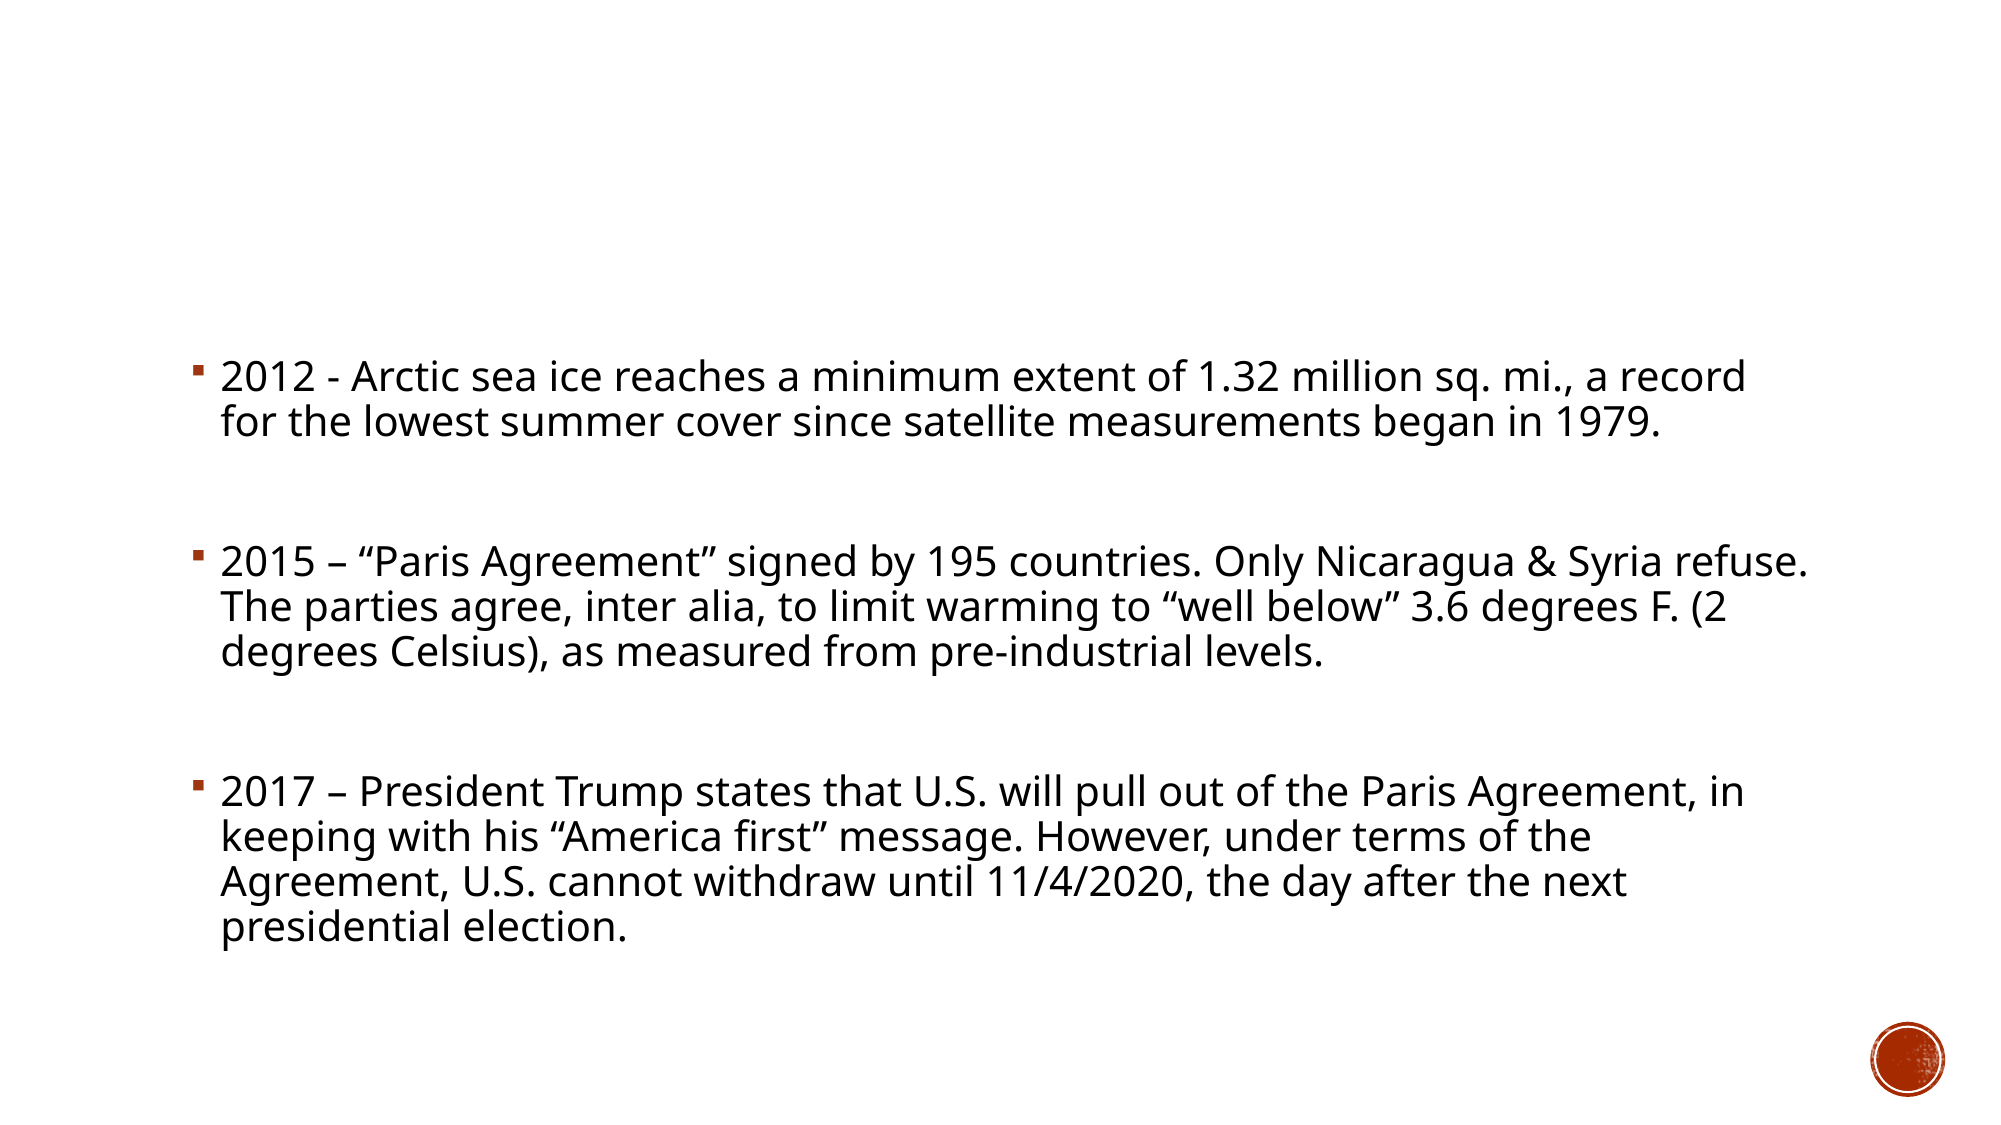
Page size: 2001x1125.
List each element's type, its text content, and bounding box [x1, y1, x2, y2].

list 2012 - Arctic sea ice reaches a minimum extent of 1.32 million sq. mi., a record for the lowest summer cover since satellite measurements began in 1979. 2015 – “Paris Agreement” signed by 195 countries. Only Nicaragua & Syria refuse. The parties agree, inter alia, to limit warming to “well below” 3.6 degrees F. (2 degrees Celsius), as measured from pre-industrial levels. 2017 – President Trump states that U.S. will pull out of the Paris Agreement, in keeping with his “America first” message. However, under terms of the Agreement, U.S. cannot withdraw until 11/4/2020, the day after the next presidential election. [175, 348, 1826, 1013]
